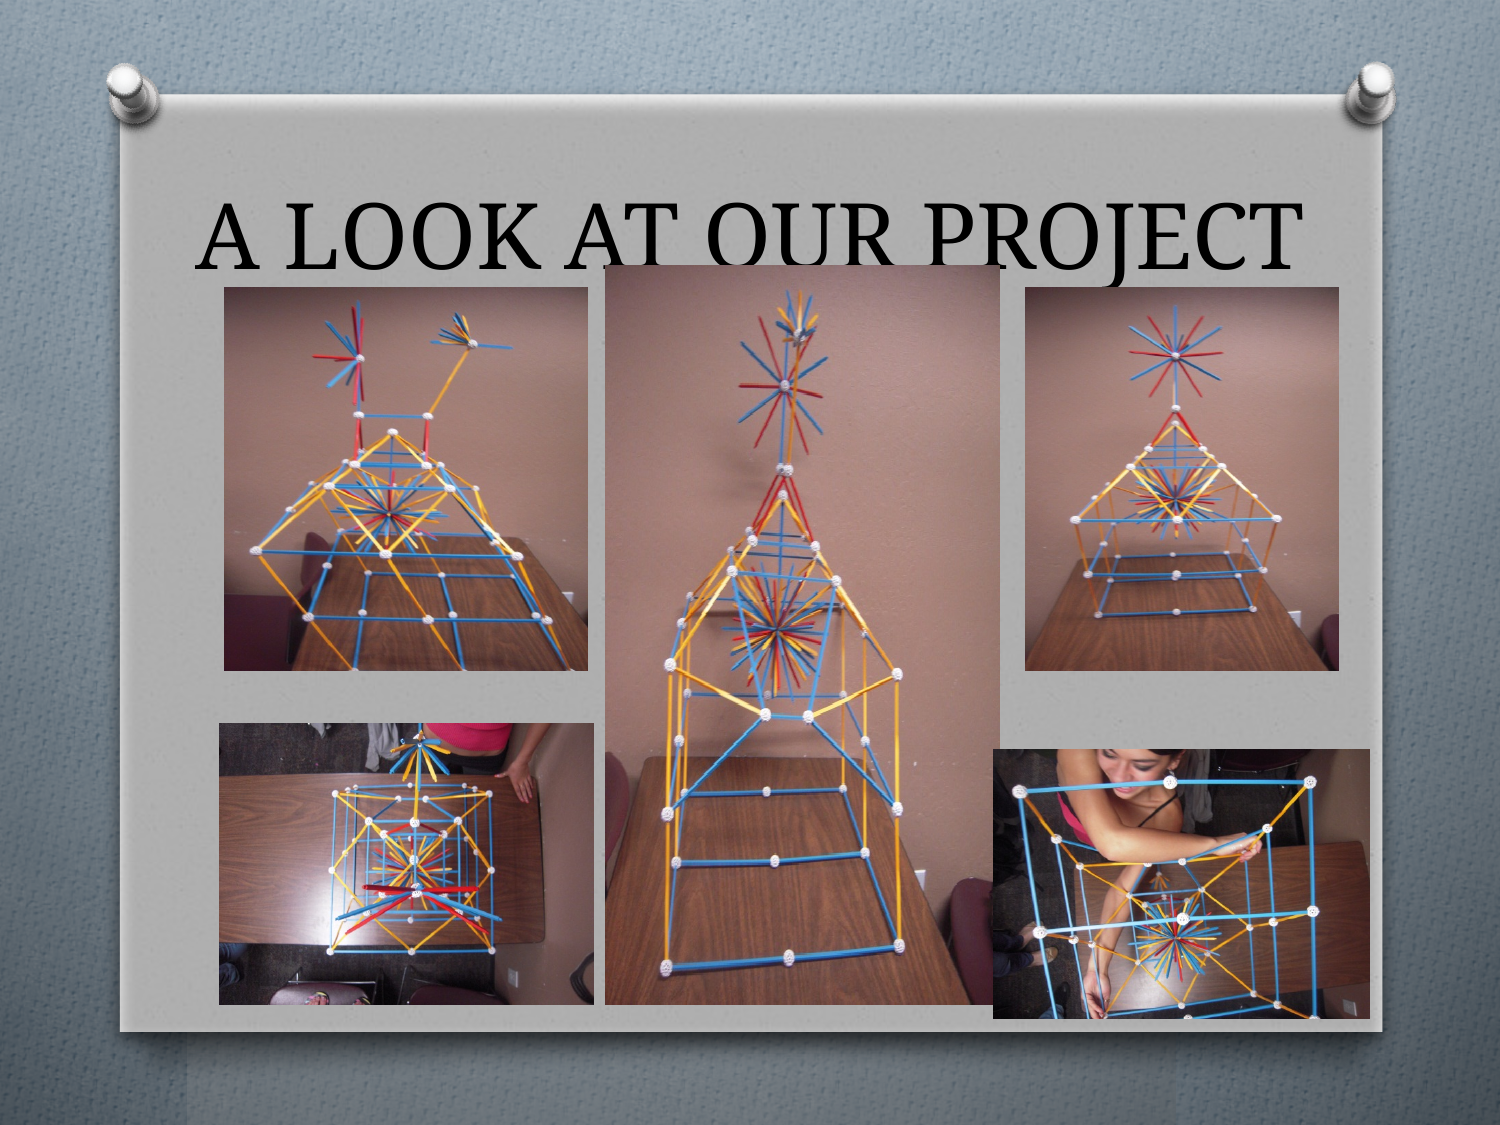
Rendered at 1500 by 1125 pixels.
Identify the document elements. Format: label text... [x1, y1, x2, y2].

picture [1317, 35, 1439, 156]
picture [604, 264, 1370, 1019]
picture [1024, 287, 1339, 672]
picture [224, 287, 588, 672]
picture [218, 723, 594, 1005]
picture [75, 29, 198, 153]
title A LOOK AT OUR PROJECT [179, 134, 1323, 332]
